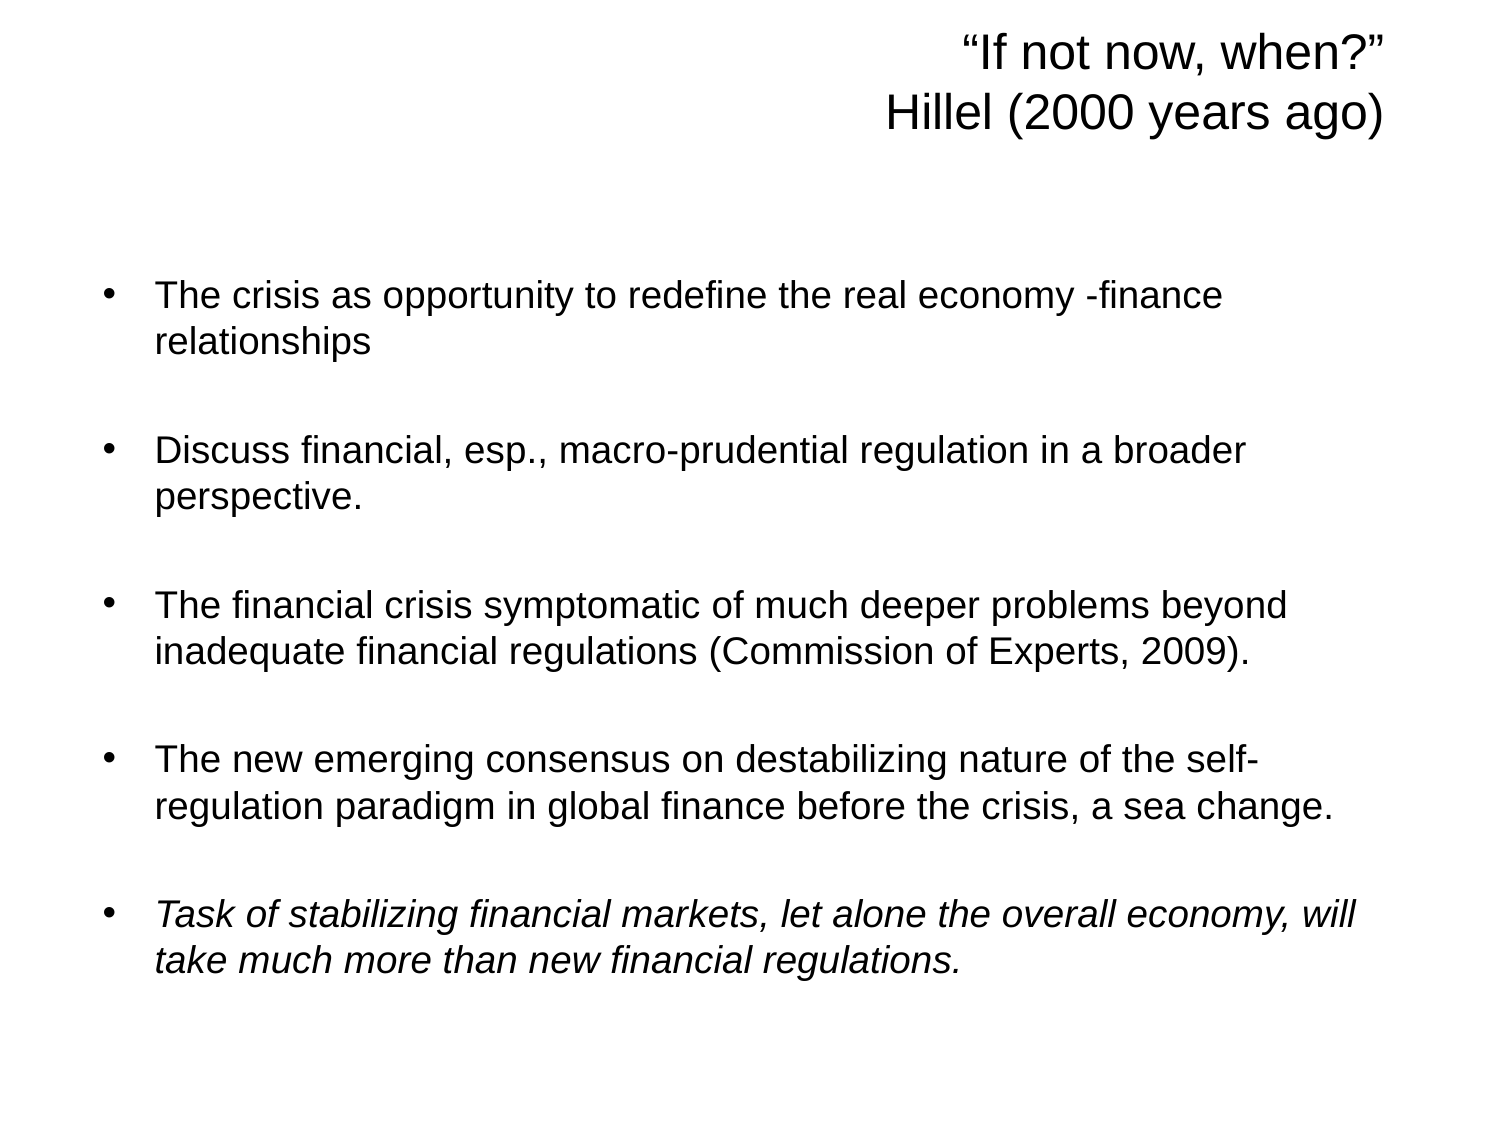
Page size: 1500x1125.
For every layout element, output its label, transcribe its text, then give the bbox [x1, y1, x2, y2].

list The crisis as opportunity to redefine the real economy -finance relationships Discuss financial, esp., macro-prudential regulation in a broader perspective. The financial crisis symptomatic of much deeper problems beyond inadequate financial regulations (Commission of Experts, 2009). The new emerging consensus on destabilizing nature of the self-regulation paradigm in global finance before the crisis, a sea change. Task of stabilizing financial markets, let alone the overall economy, will take much more than new financial regulations. [87, 262, 1438, 1005]
title “If not now, when?” Hillel (2000 years ago) [75, 45, 1400, 175]
